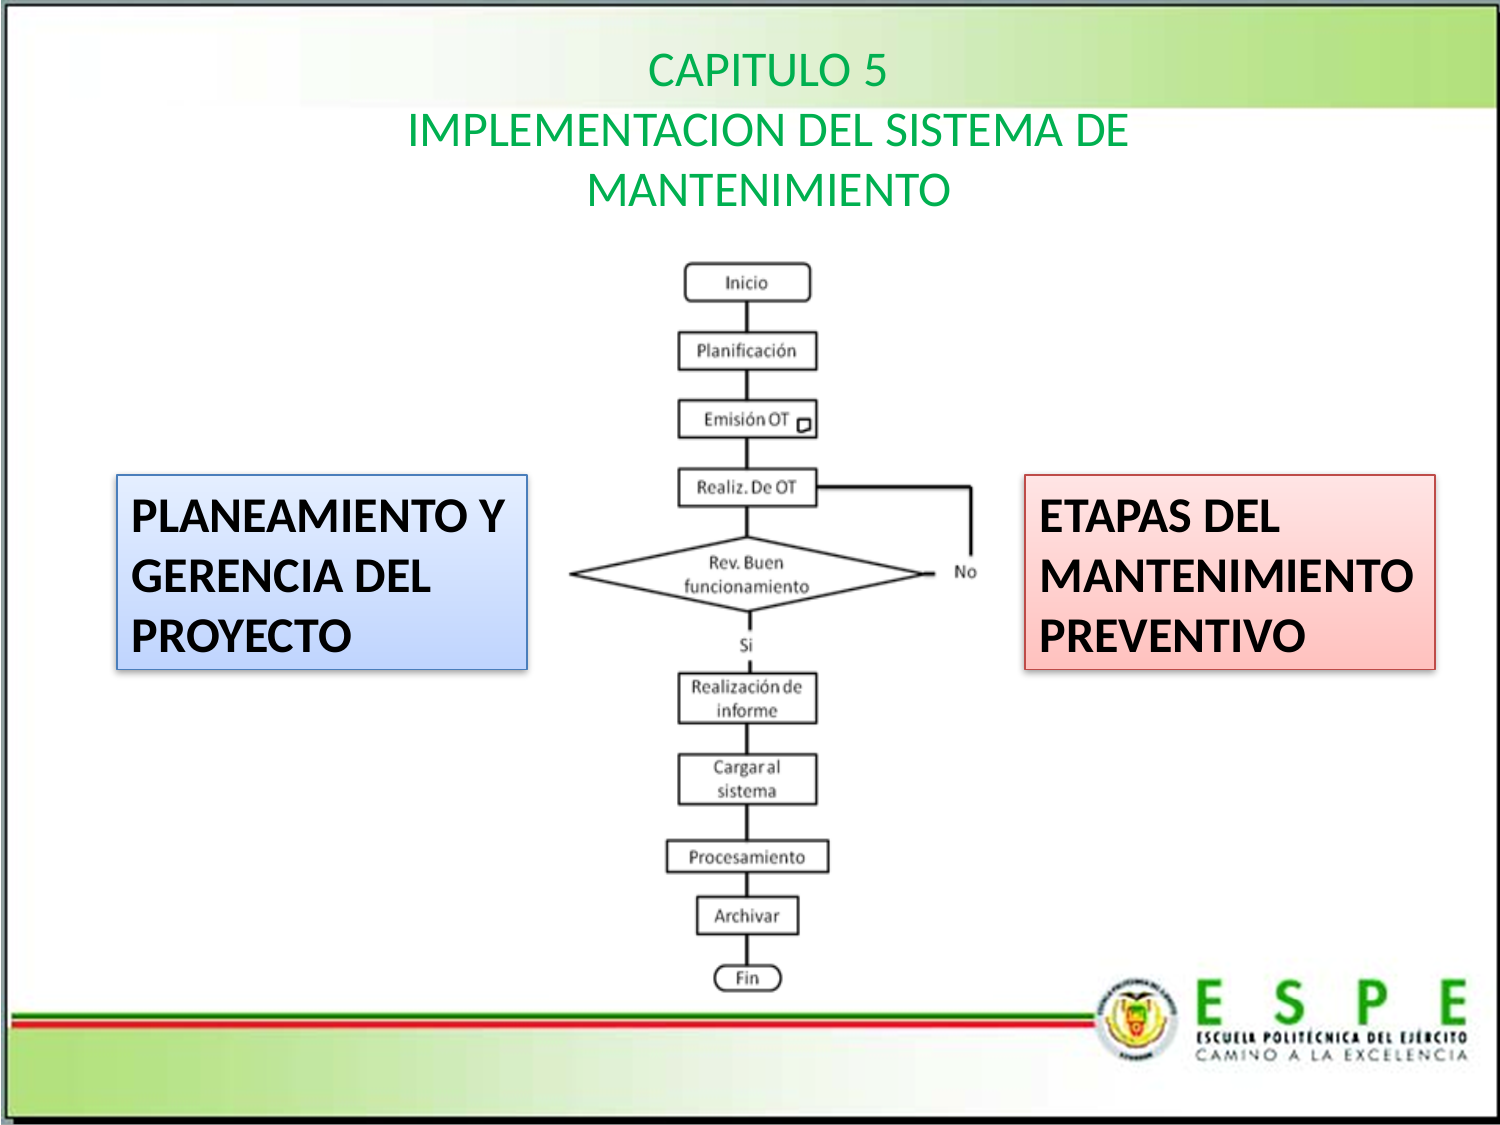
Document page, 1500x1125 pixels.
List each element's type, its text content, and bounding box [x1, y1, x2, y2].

title CAPITULO 5 IMPLEMENTACION DEL SISTEMA DE MANTENIMIENTO [262, 46, 1276, 207]
text_box ETAPAS DEL MANTENIMIENTO PREVENTIVO [1024, 474, 1436, 670]
text_box PLANEAMIENTO Y GERENCIA DEL PROYECTO [116, 474, 528, 670]
picture [0, 1, 1500, 1125]
